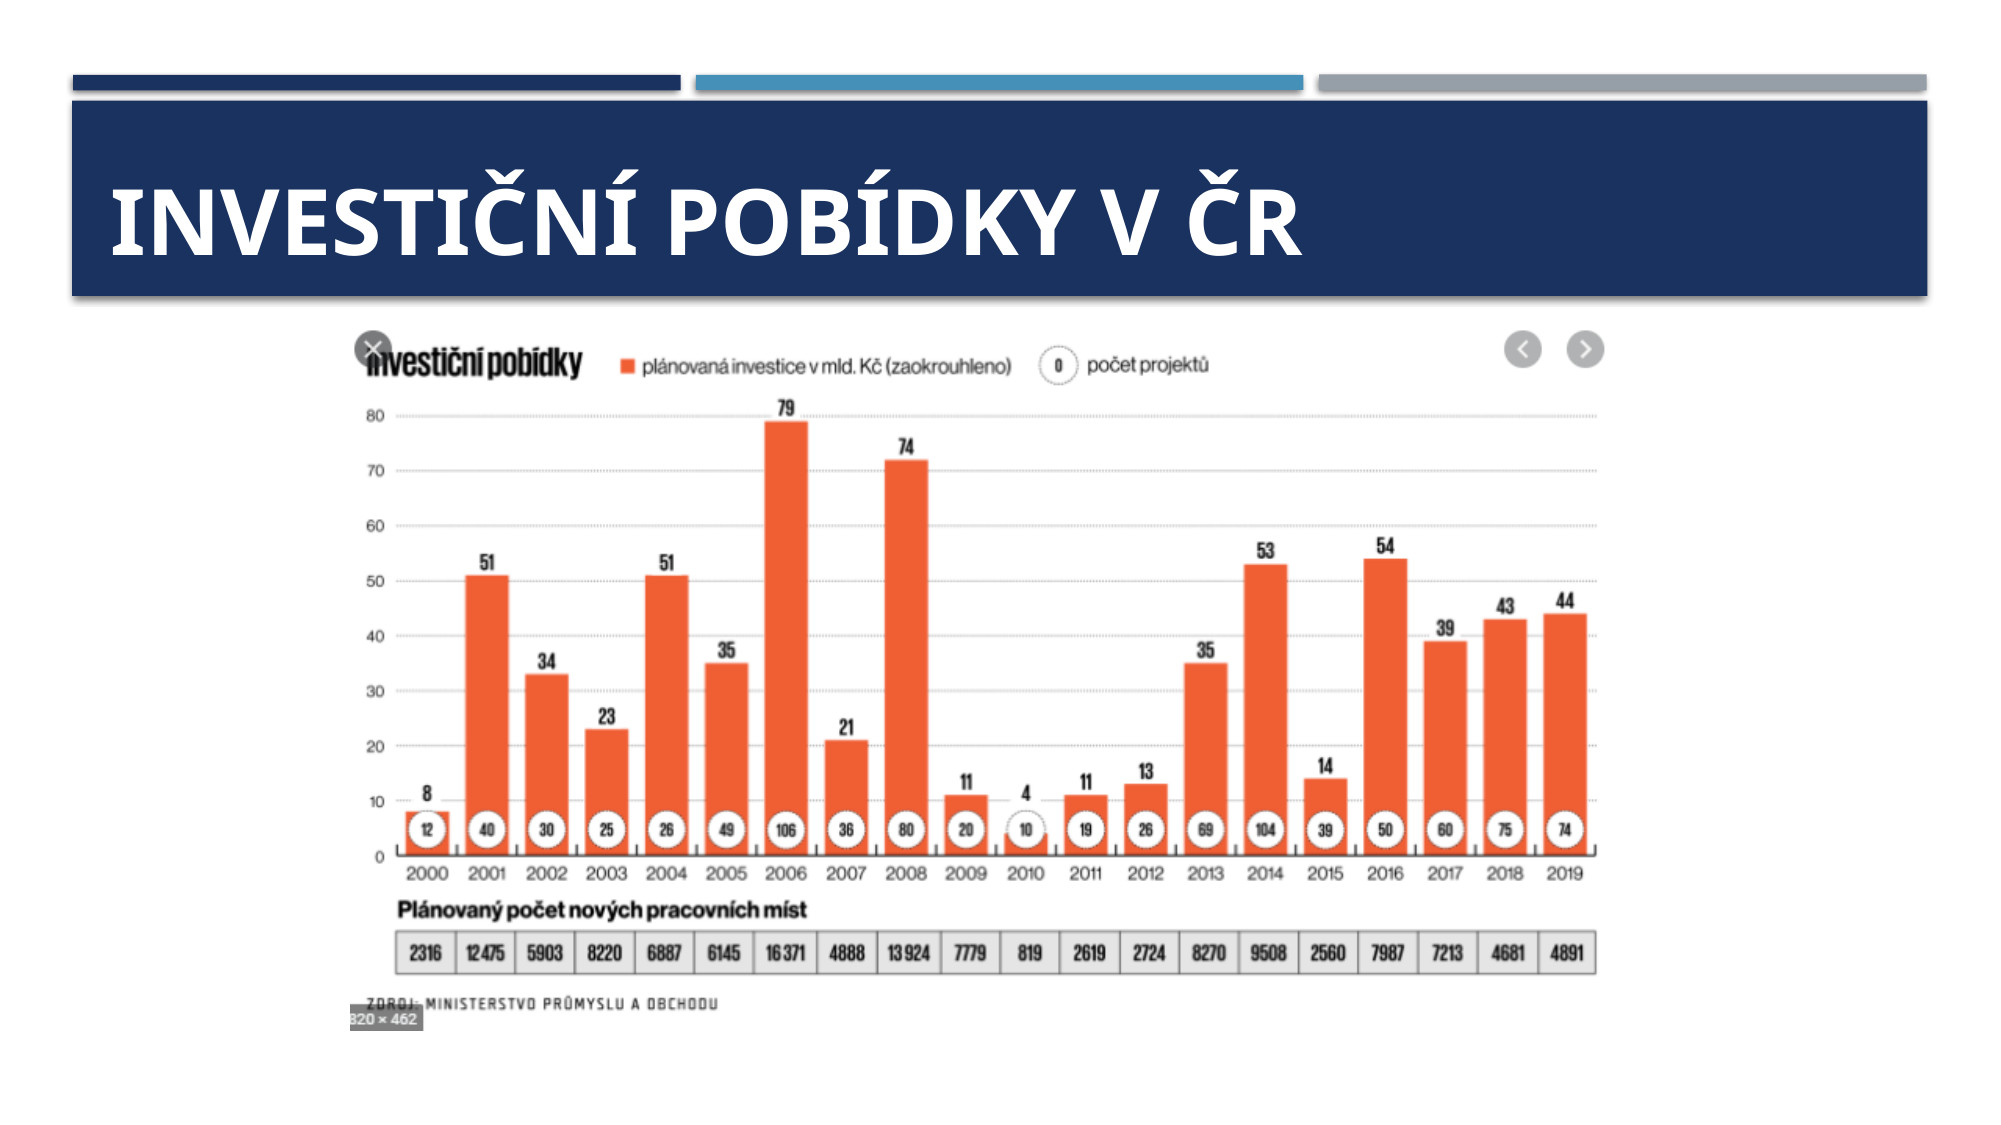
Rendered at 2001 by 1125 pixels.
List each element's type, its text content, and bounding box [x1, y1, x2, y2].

title Investiční pobídky v ČR [95, 115, 1905, 282]
picture [350, 325, 1614, 1032]
